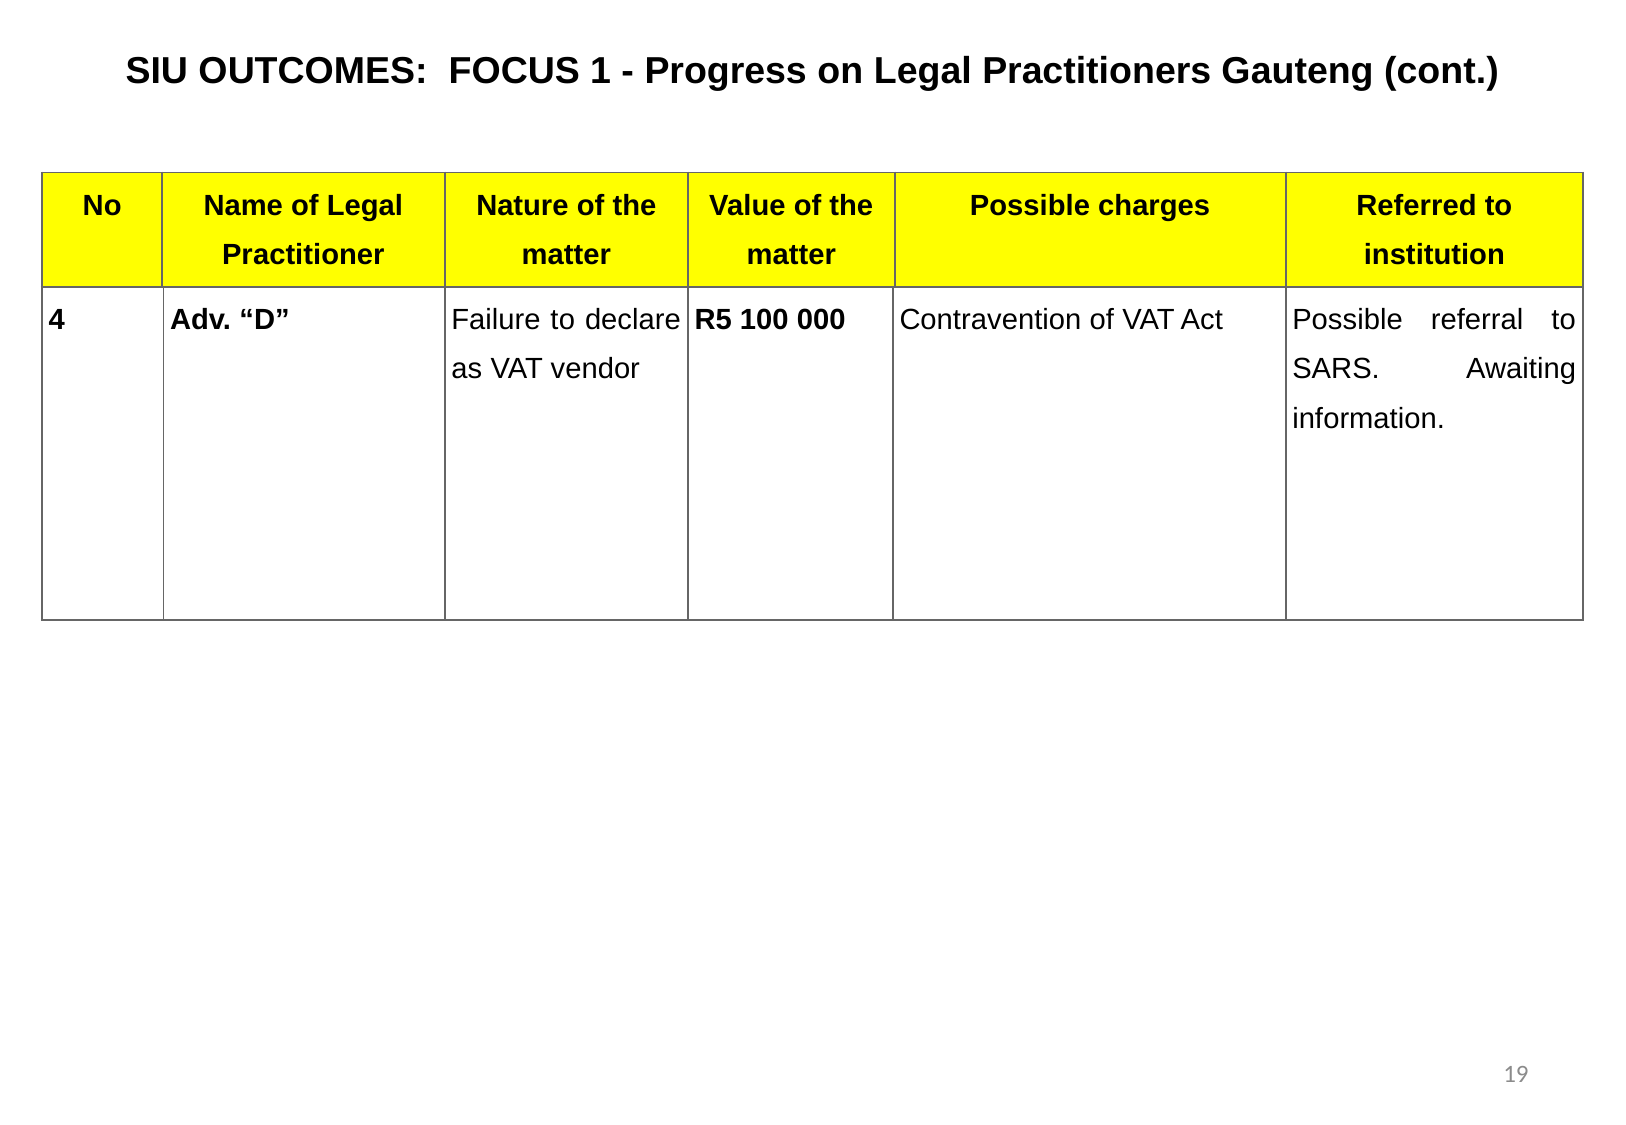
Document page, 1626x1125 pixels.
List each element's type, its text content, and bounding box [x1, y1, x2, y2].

slide_number 19 [1164, 1042, 1544, 1103]
table_header Failure to declare as VAT vendor [446, 288, 687, 619]
table_header Referred to institution [1287, 173, 1582, 286]
table_header Possible charges [896, 173, 1285, 286]
table_header Name of Legal Practitioner [163, 173, 444, 286]
table_header Nature of the matter [446, 173, 687, 286]
table_header Adv. “D” [164, 288, 444, 619]
table_header R5 100 000 [689, 288, 892, 619]
table_header No [43, 173, 161, 286]
table_header Possible referral to SARS. Awaiting information. [1287, 288, 1582, 619]
text_box SIU OUTCOMES: FOCUS 1 - Progress on Legal Practitioners Gauteng (cont.) [41, 38, 1584, 144]
table_header Contravention of VAT Act [894, 288, 1285, 619]
table_header Value of the matter [689, 173, 894, 286]
table_header 4 [43, 288, 163, 619]
